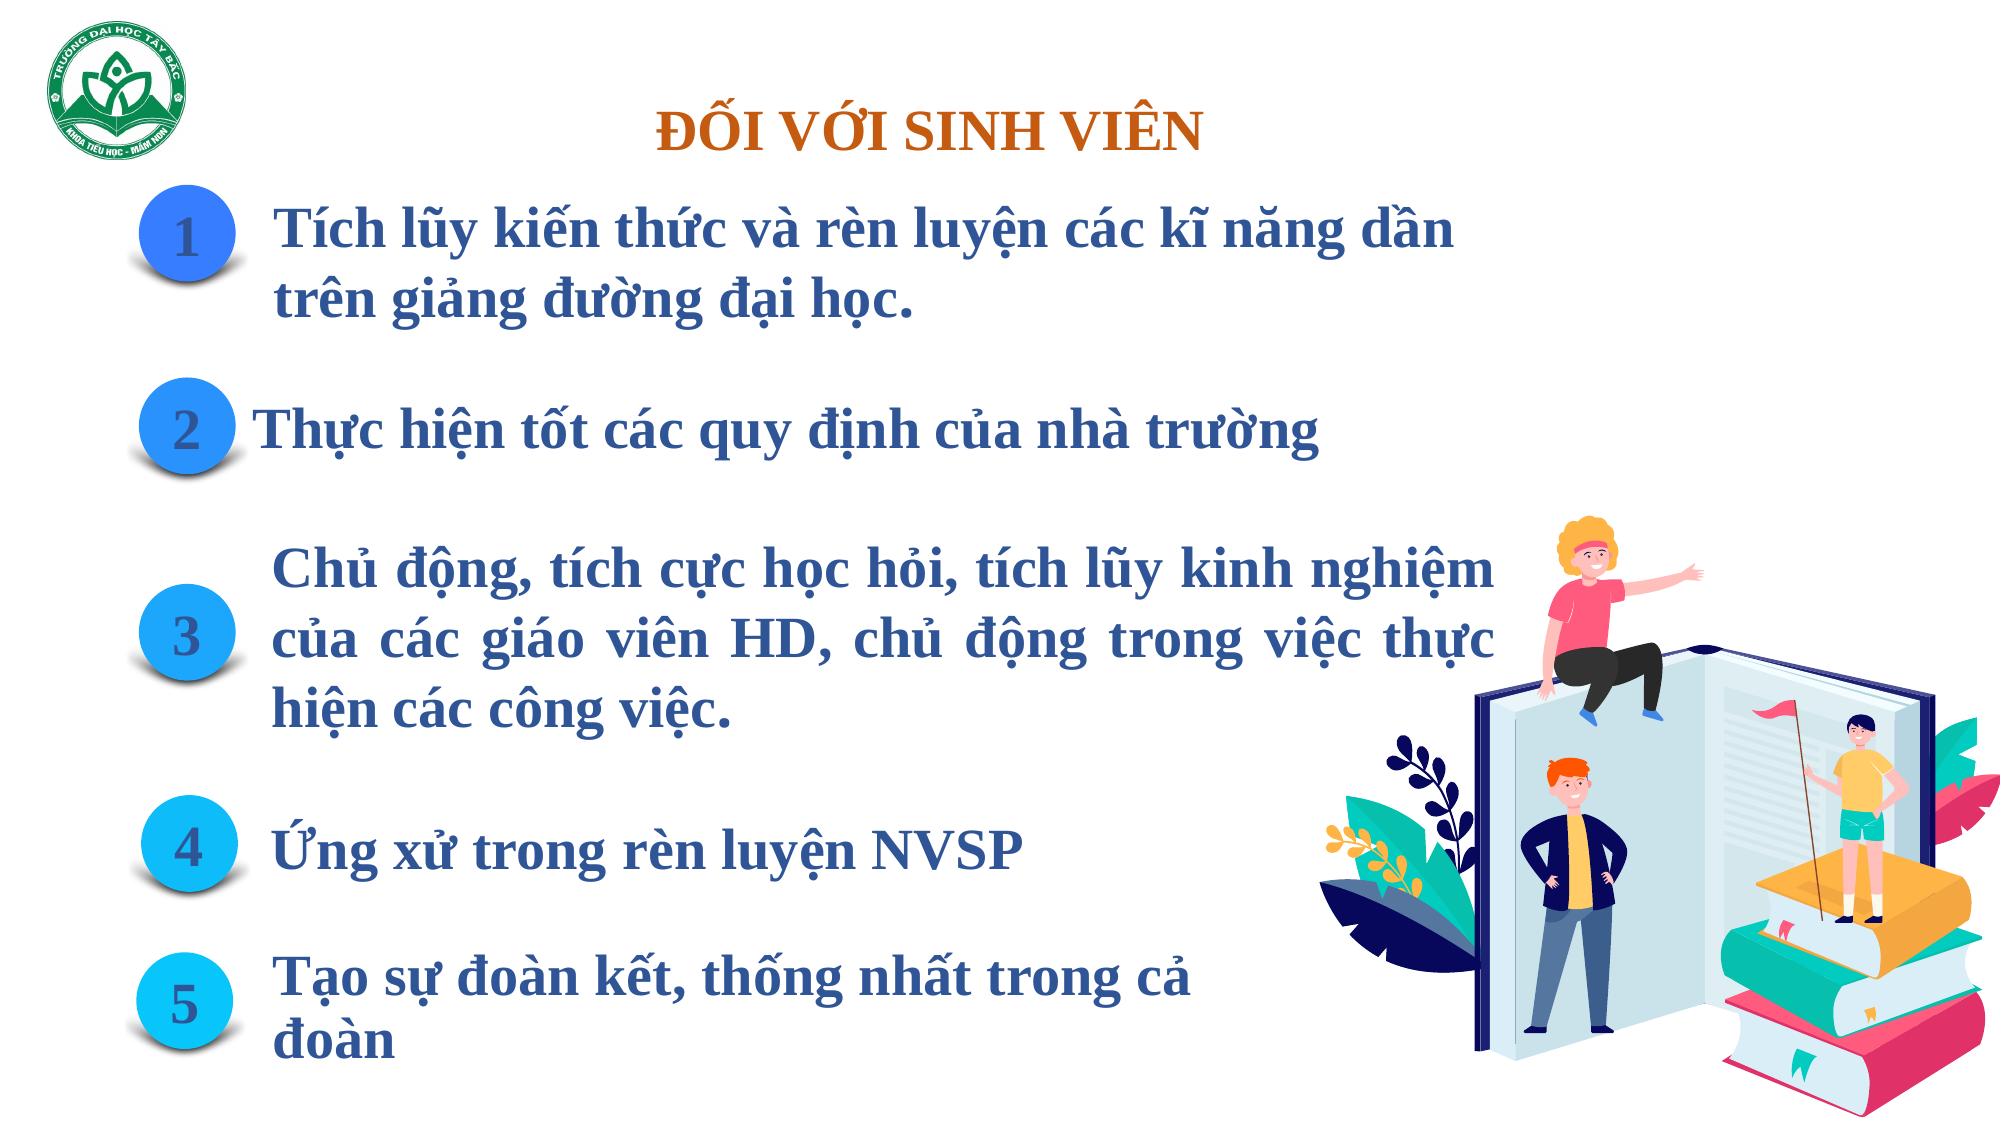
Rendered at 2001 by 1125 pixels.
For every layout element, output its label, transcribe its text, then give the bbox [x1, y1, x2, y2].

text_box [1720, 842, 1986, 1118]
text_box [1751, 699, 1910, 923]
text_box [1936, 717, 2000, 848]
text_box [1536, 515, 1705, 727]
text_box Thực hiện tốt các quy định của nhà trường [257, 382, 1570, 468]
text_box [122, 795, 259, 912]
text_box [1319, 735, 1474, 973]
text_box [120, 583, 257, 701]
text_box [1474, 644, 1936, 1062]
text_box Tích lũy kiến thức và rèn luyện các kĩ năng dần trên giảng đường đại học. [258, 181, 1475, 382]
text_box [120, 184, 257, 302]
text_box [118, 952, 254, 1069]
title Tạo sự đoàn kết, thống nhất trong cả đoàn [257, 972, 1341, 1043]
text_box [120, 377, 257, 495]
picture [47, 21, 186, 160]
text_box Chủ động, tích cực học hỏi, tích lũy kinh nghiệm của các giáo viên HD, chủ động trong việc thực hiện các công việc. [256, 521, 1511, 747]
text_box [1520, 757, 1628, 1034]
text_box Ứng xử trong rèn luyện NVSP [259, 803, 1308, 889]
text_box ĐỐI VỚI SINH VIÊN [4, 50, 1871, 275]
